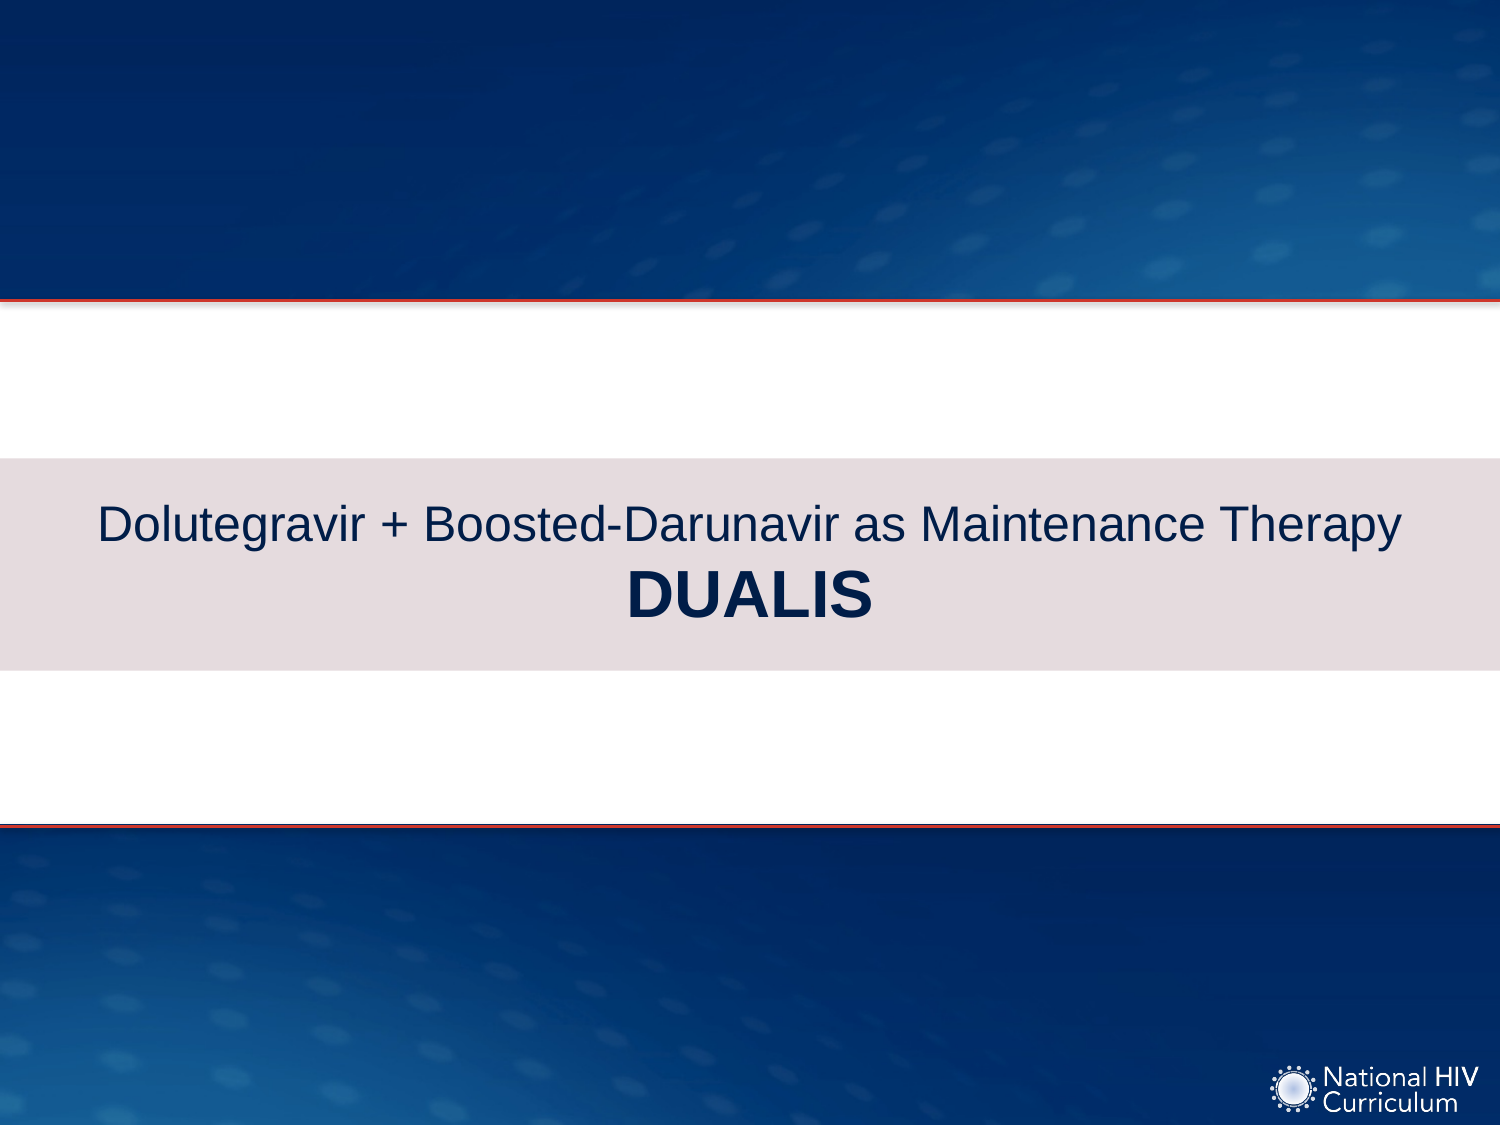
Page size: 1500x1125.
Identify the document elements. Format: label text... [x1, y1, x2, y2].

title Dolutegravir + Boosted-Darunavir as Maintenance Therapy DUALIS [75, 460, 1426, 670]
picture [0, 828, 1500, 1125]
picture [0, 0, 1500, 299]
